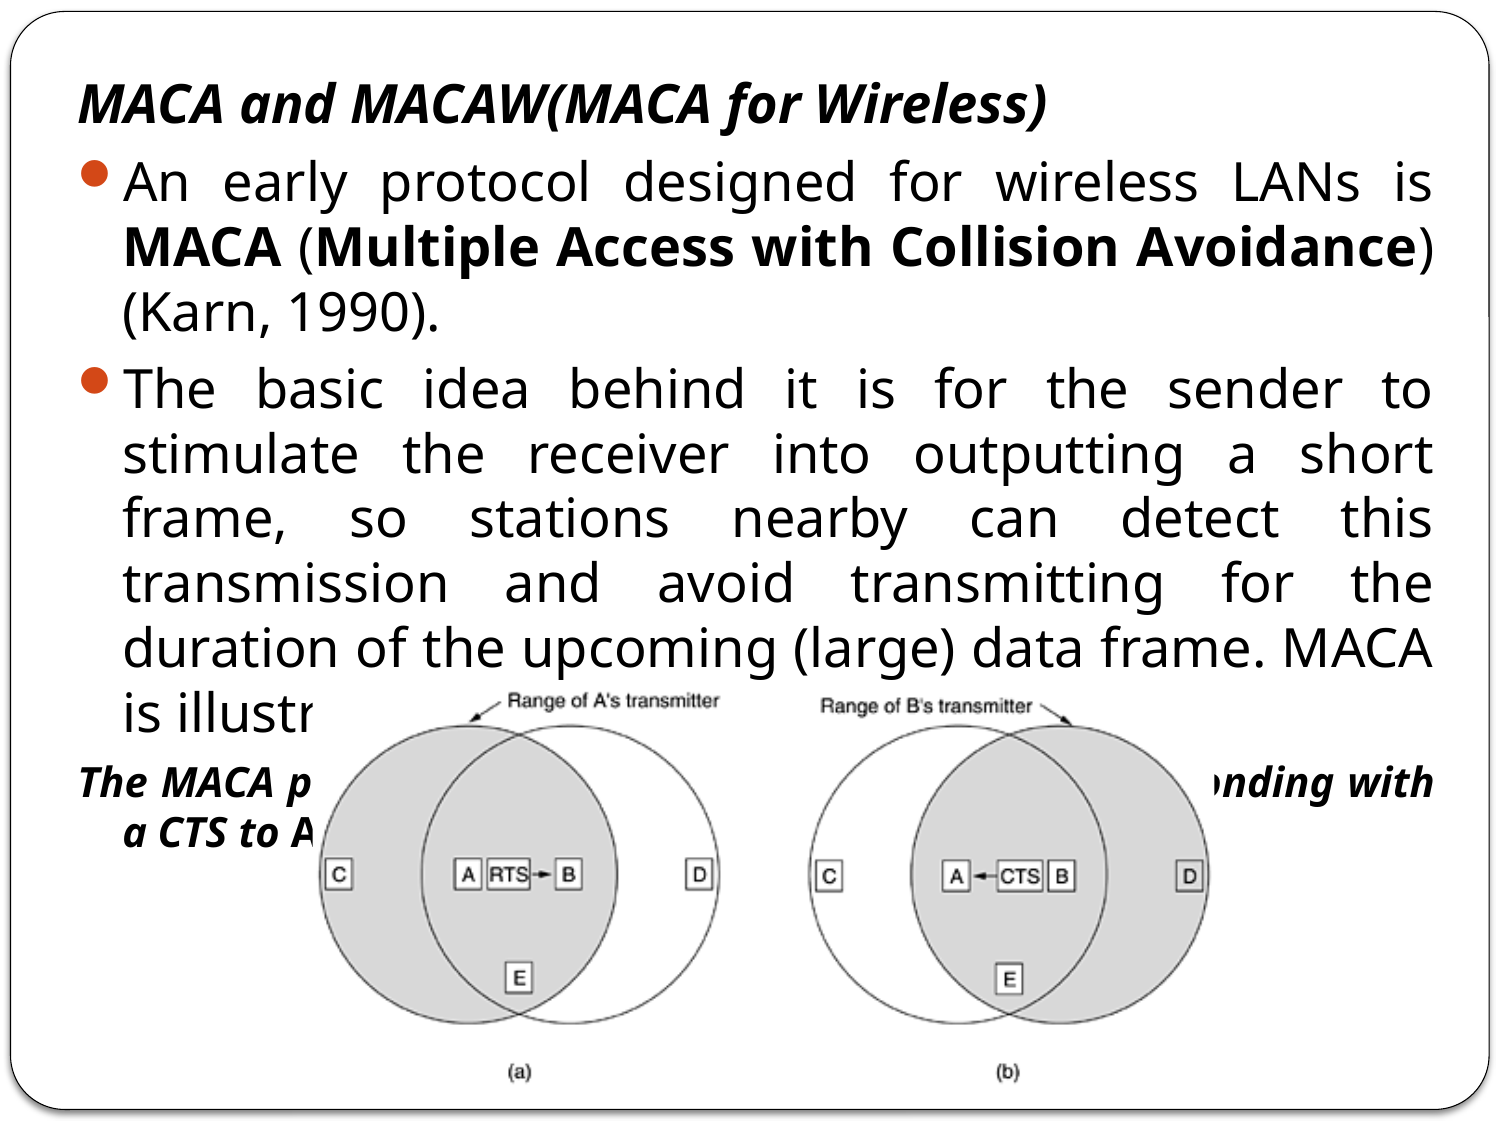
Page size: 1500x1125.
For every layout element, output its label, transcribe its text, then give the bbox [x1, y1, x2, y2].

list MACA and MACAW(MACA for Wireless) An early protocol designed for wireless LANs is MACA (Multiple Access with Collision Avoidance) (Karn, 1990). The basic idea behind it is for the sender to stimulate the receiver into outputting a short frame, so stations nearby can detect this transmission and avoid transmitting for the duration of the upcoming (large) data frame. MACA is illustrated in the following figure The MACA protocol. (a) A sending an RTS to B. (b) B responding with a CTS to A. [62, 62, 1450, 688]
picture [312, 687, 1215, 1088]
